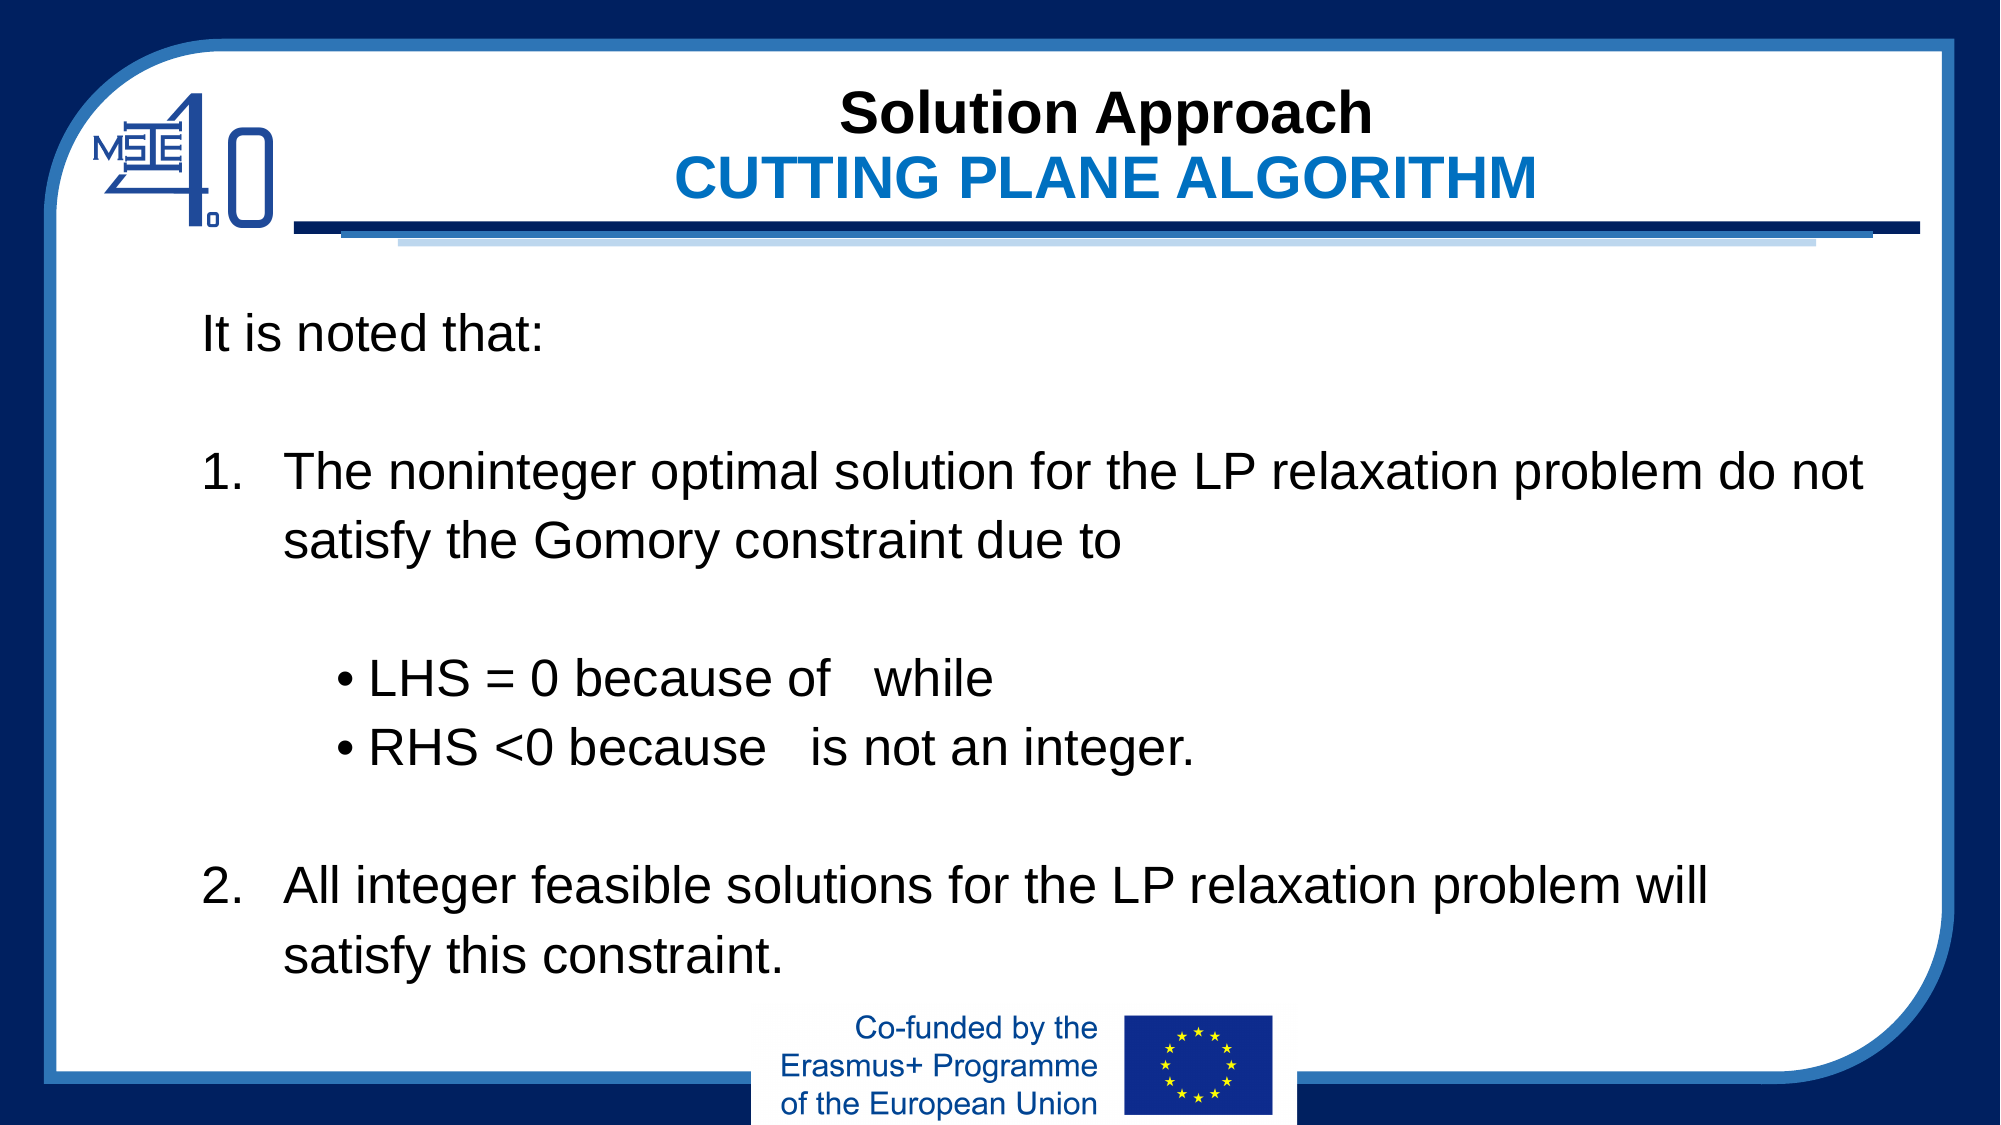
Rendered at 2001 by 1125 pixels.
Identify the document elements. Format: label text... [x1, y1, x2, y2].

title Solution Approach CUTTING PLANE ALGORITHM [294, 73, 1921, 220]
picture [751, 1003, 1298, 1125]
